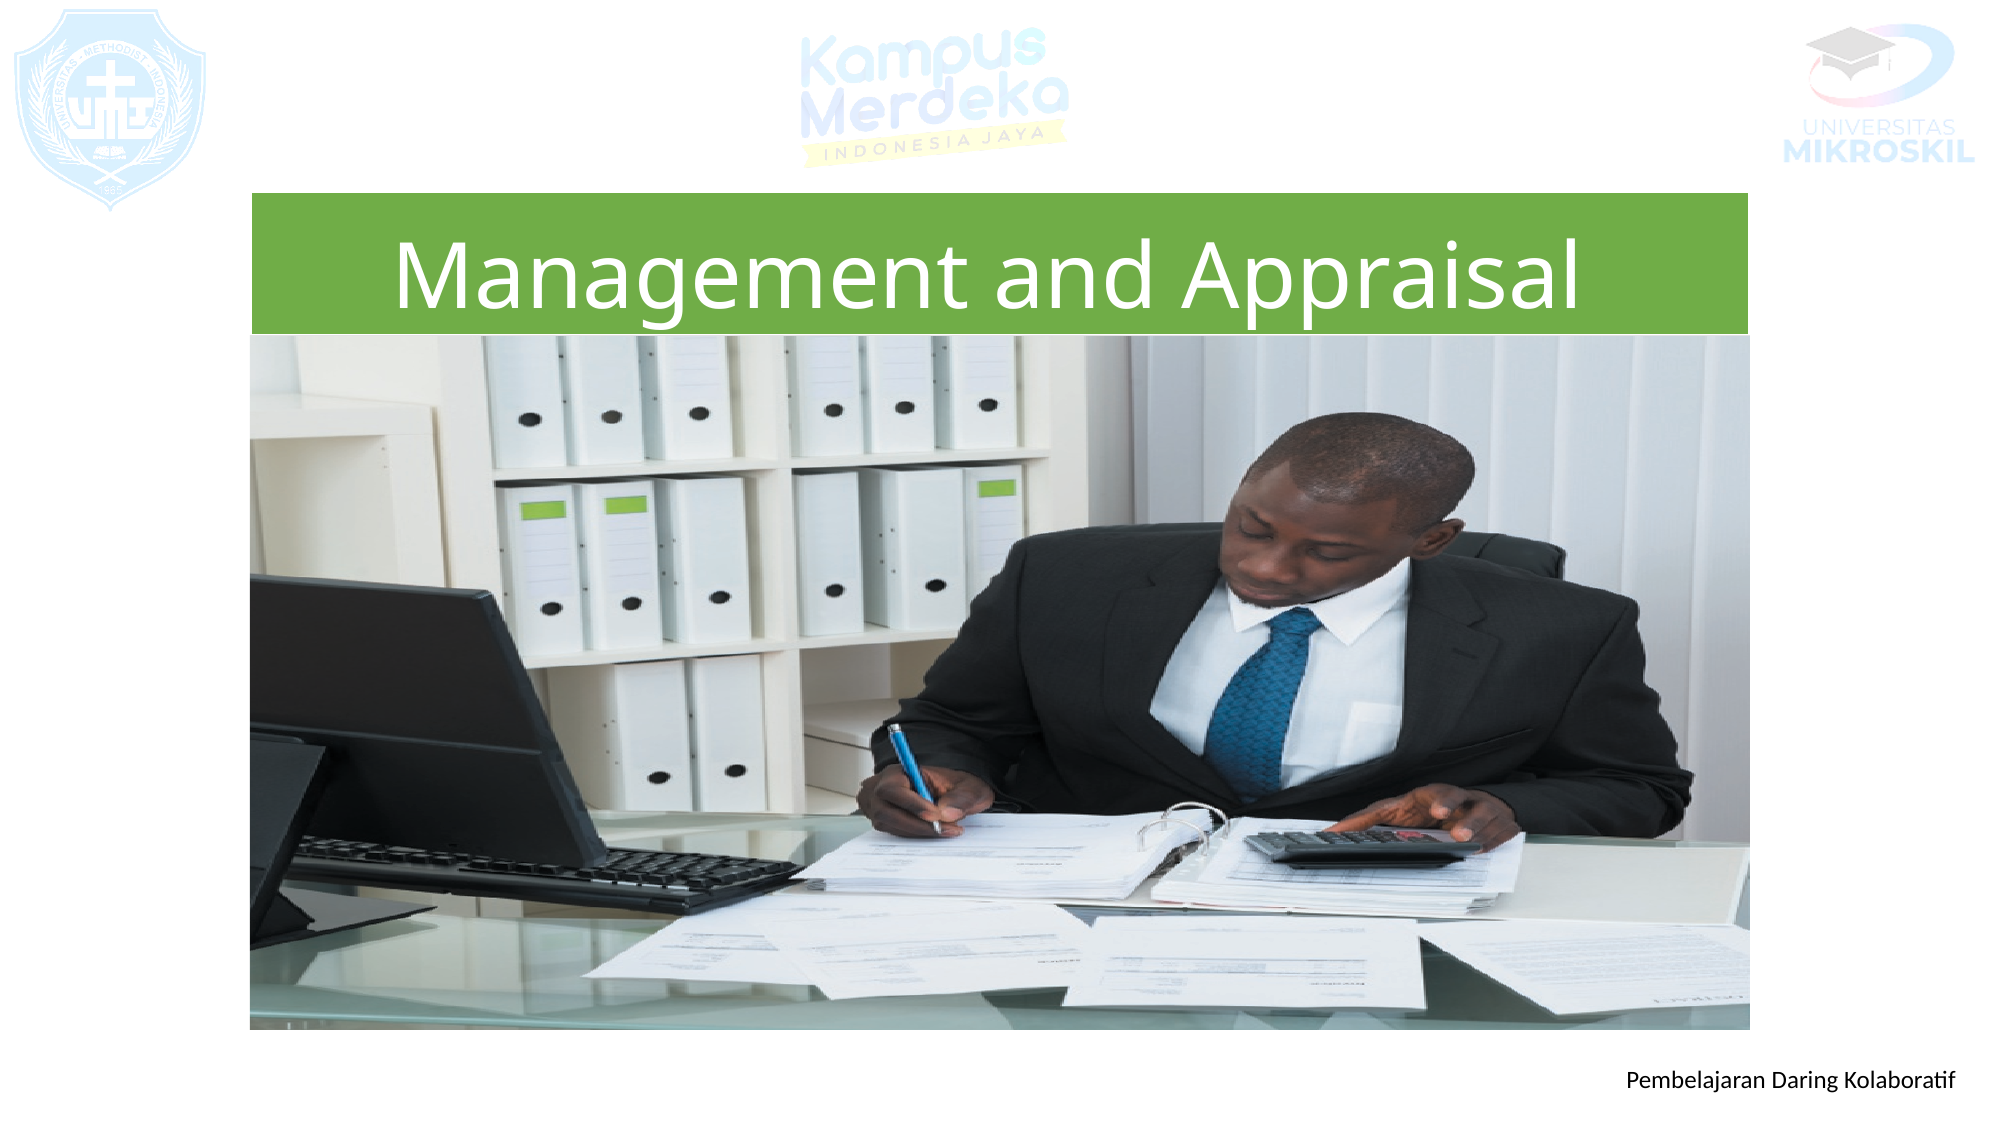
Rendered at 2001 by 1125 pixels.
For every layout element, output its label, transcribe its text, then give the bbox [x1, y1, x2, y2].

title Management and Appraisal [248, 190, 1751, 337]
picture [249, 335, 1750, 1030]
